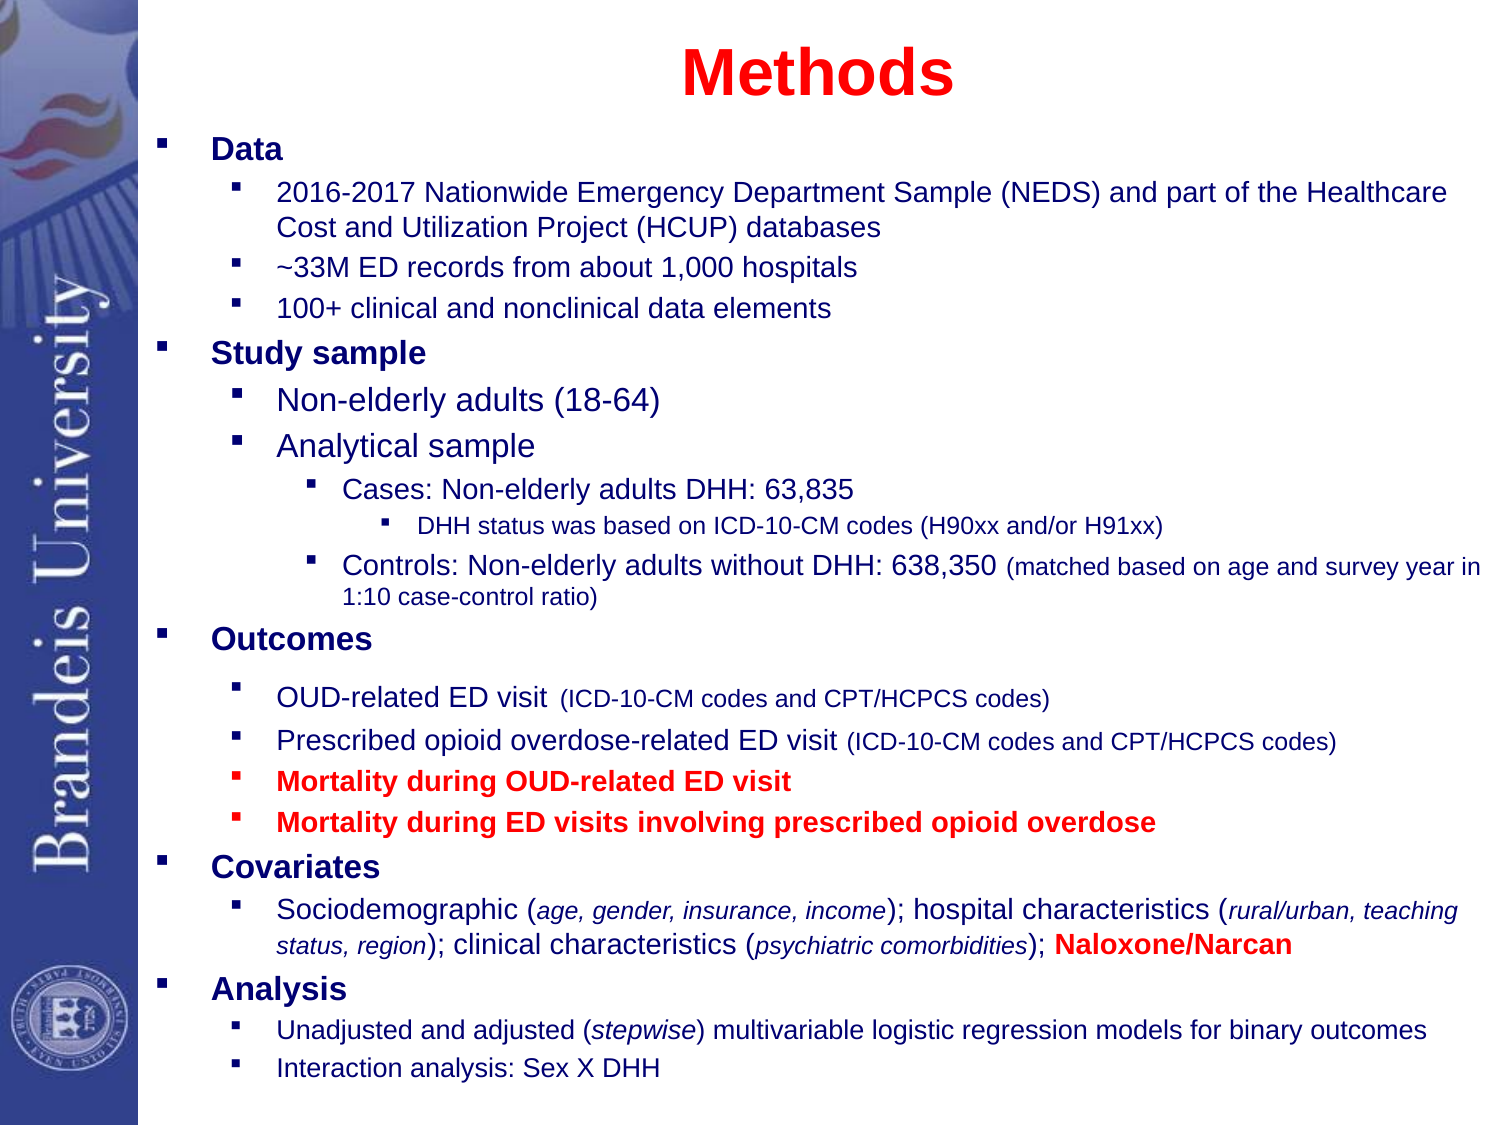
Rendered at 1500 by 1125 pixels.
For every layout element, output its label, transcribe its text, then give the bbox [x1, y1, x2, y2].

picture [0, 0, 138, 1125]
title Methods [140, 0, 1500, 138]
list Data 2016-2017 Nationwide Emergency Department Sample (NEDS) and part of the Healthcare Cost and Utilization Project (HCUP) databases ~33M ED records from about 1,000 hospitals 100+ clinical and nonclinical data elements Study sample Non-elderly adults (18-64) Analytical sample Cases: Non-elderly adults DHH: 63,835 DHH status was based on ICD-10-CM codes (H90xx and/or H91xx) Controls: Non-elderly adults without DHH: 638,350 (matched based on age and survey year in 1:10 case-control ratio) Outcomes OUD-related ED visit (ICD-10-CM codes and CPT/HCPCS codes) Prescribed opioid overdose-related ED visit (ICD-10-CM codes and CPT/HCPCS codes) Mortality during OUD-related ED visit Mortality during ED visits involving prescribed opioid overdose Covariates Sociodemographic (age, gender, insurance, income); hospital characteristics (rural/urban, teaching status, region); clinical characteristics (psychiatric comorbidities); Naloxone/Narcan Analysis Unadjusted and adjusted (stepwise) multivariable logistic regression models for binary outcomes Interaction analysis: Sex X DHH [141, 119, 1499, 1125]
